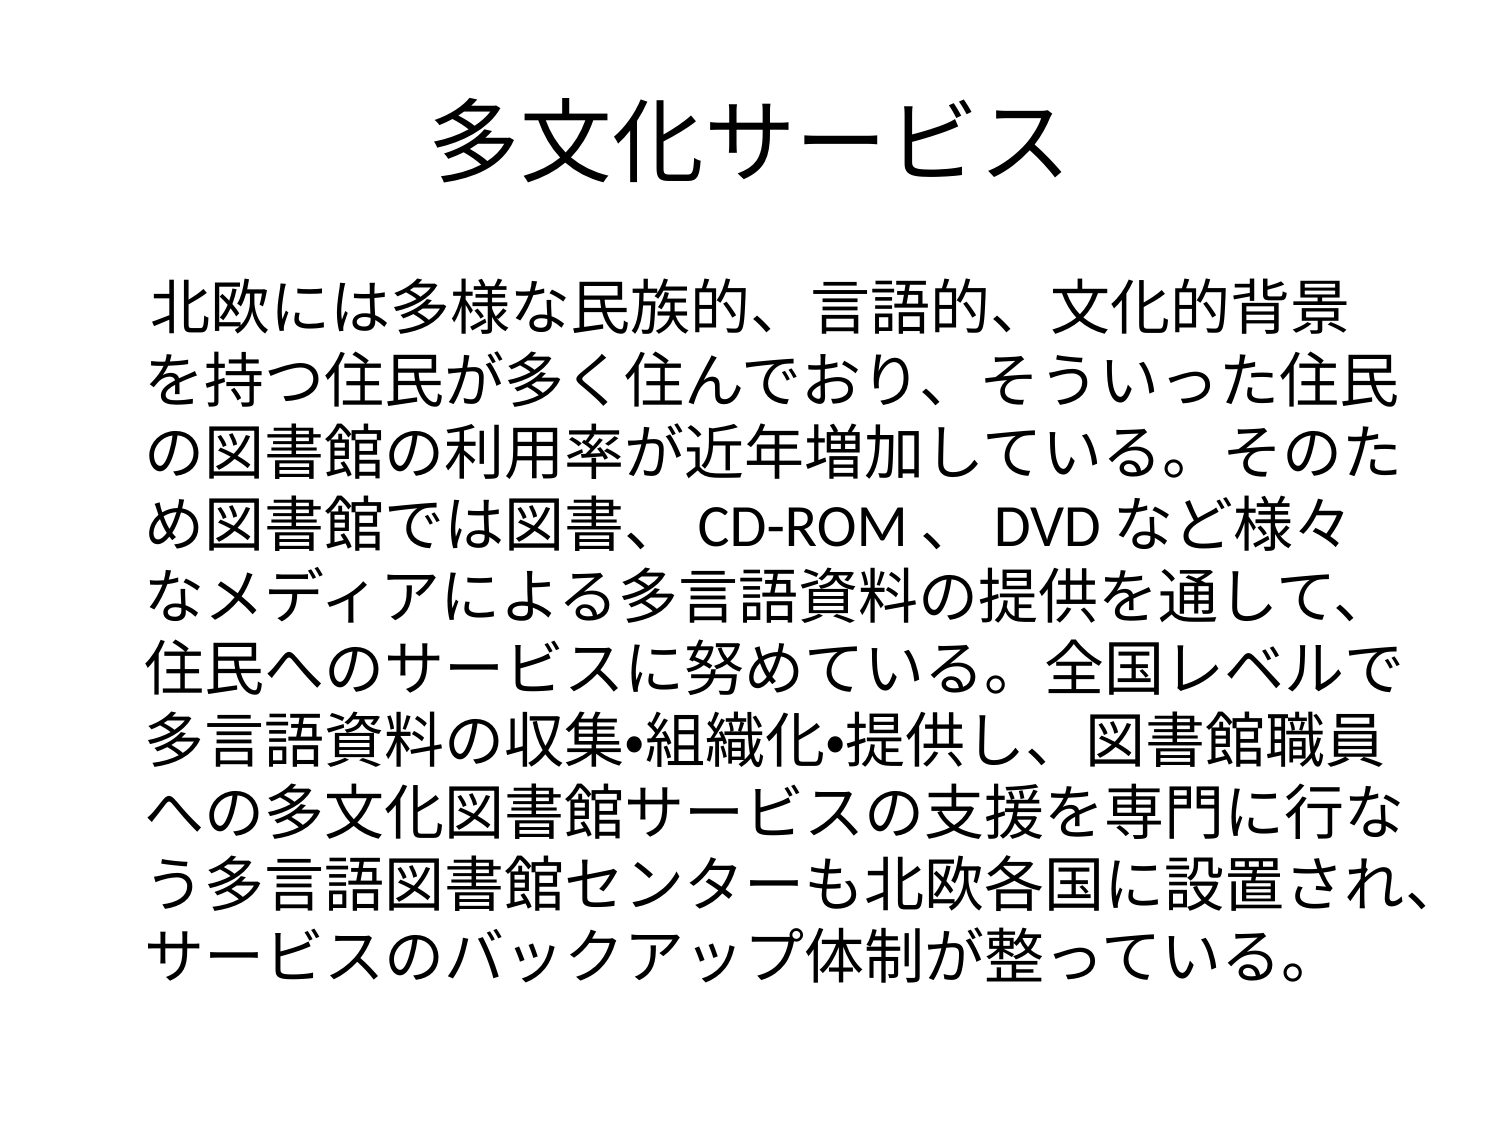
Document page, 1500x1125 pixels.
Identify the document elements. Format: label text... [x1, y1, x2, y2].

title 多文化サービス [75, 45, 1425, 233]
list 北欧には多様な民族的、言語的、文化的背景を持つ住民が多く住んでおり、そういった住民の図書館の利用率が近年増加している。そのため図書館では図書、CD-ROM、DVDなど様々なメディアによる多言語資料の提供を通して、住民へのサービスに努めている。全国レベルで多言語資料の収集・組織化・提供し、図書館職員への多文化図書館サービスの支援を専門に行なう多言語図書館センターも北欧各国に設置され、サービスのバックアップ体制が整っている。 [75, 262, 1425, 1083]
